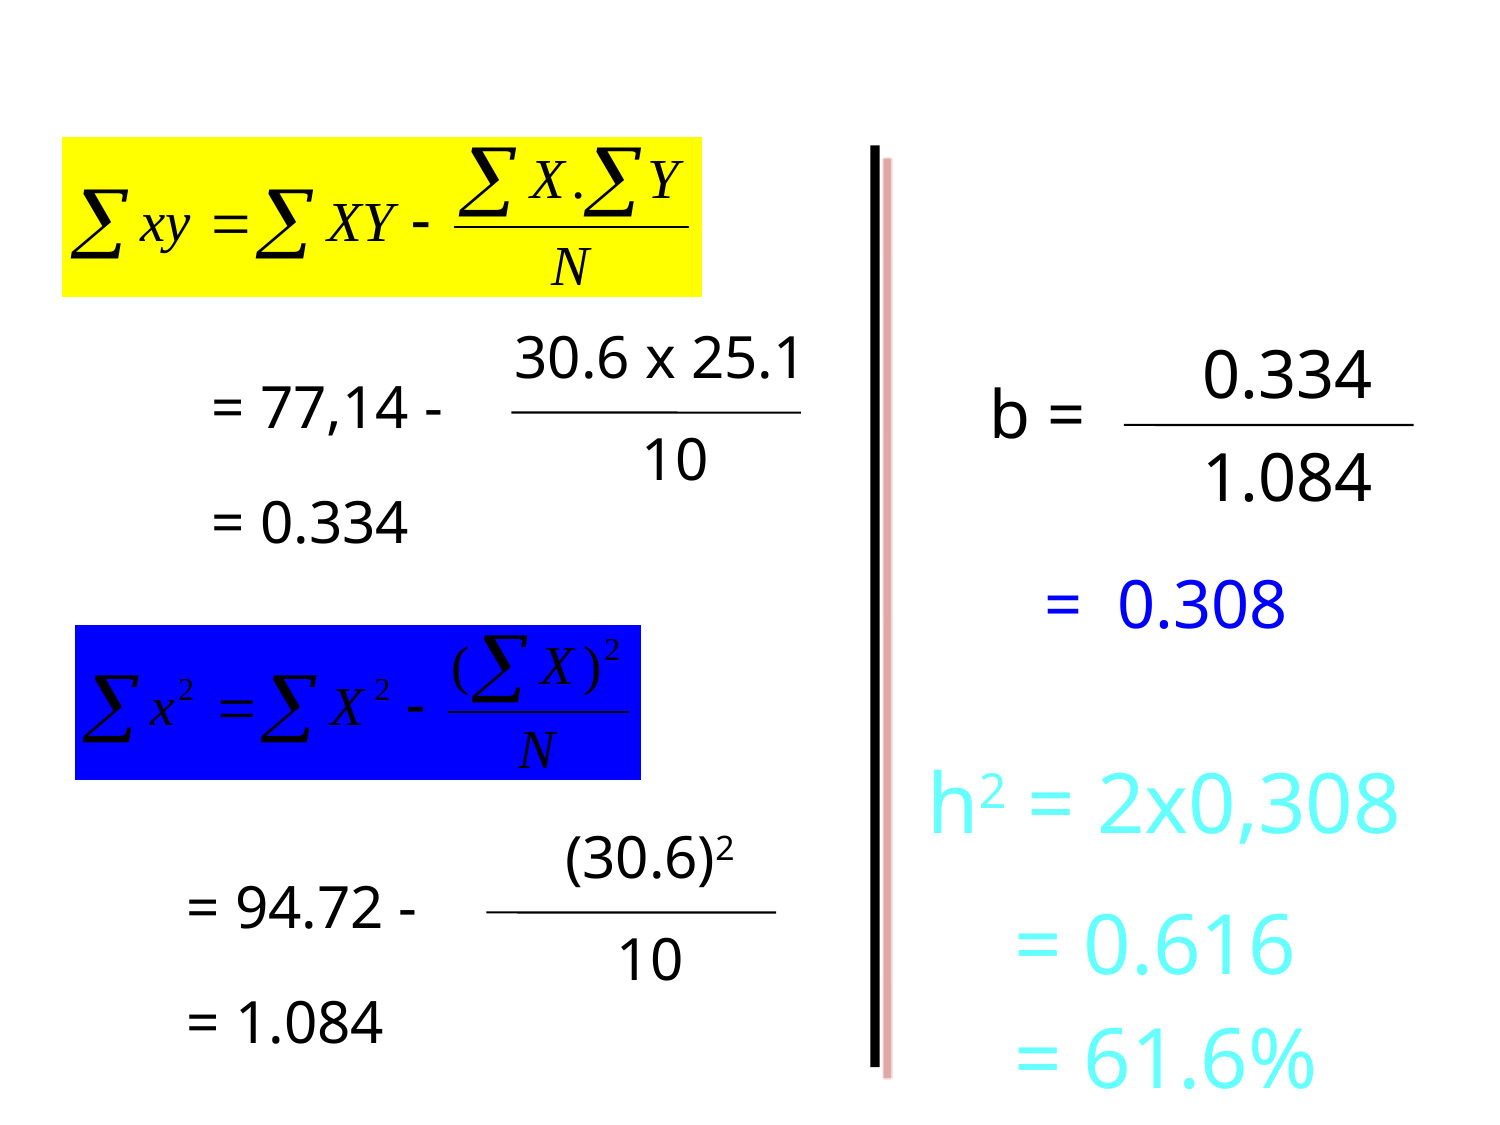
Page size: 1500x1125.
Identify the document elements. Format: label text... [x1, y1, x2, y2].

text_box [74, 624, 641, 781]
text_box = 1.084 [50, 1009, 538, 1063]
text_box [974, 324, 1463, 523]
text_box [62, 137, 703, 298]
text_box h2 = 2x0,308 = 0.616 [912, 742, 1475, 999]
text_box = 61.6% [912, 997, 1413, 1113]
text_box = 0.308 [978, 554, 1400, 650]
text_box = 0.334 [75, 509, 563, 563]
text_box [49, 812, 826, 1001]
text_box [74, 312, 851, 501]
